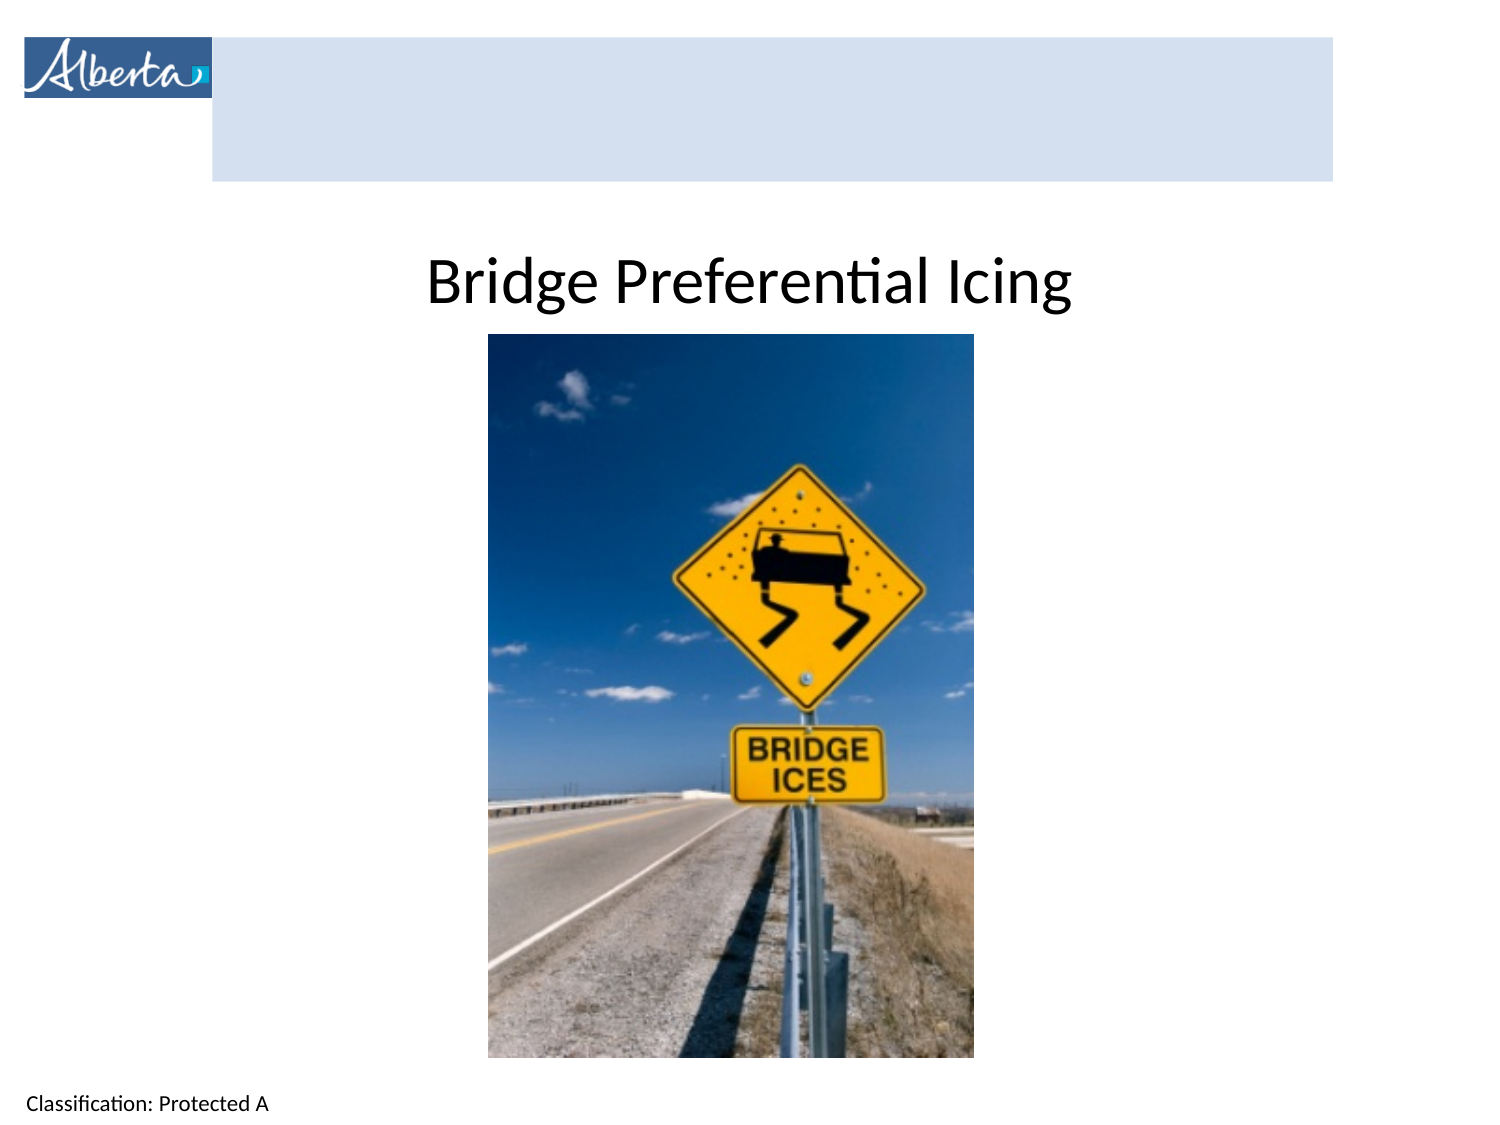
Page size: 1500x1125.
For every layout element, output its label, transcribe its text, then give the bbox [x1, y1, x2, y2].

picture [488, 334, 975, 1059]
picture [20, 38, 209, 92]
text_box Bridge Preferential Icing [0, 229, 1500, 324]
